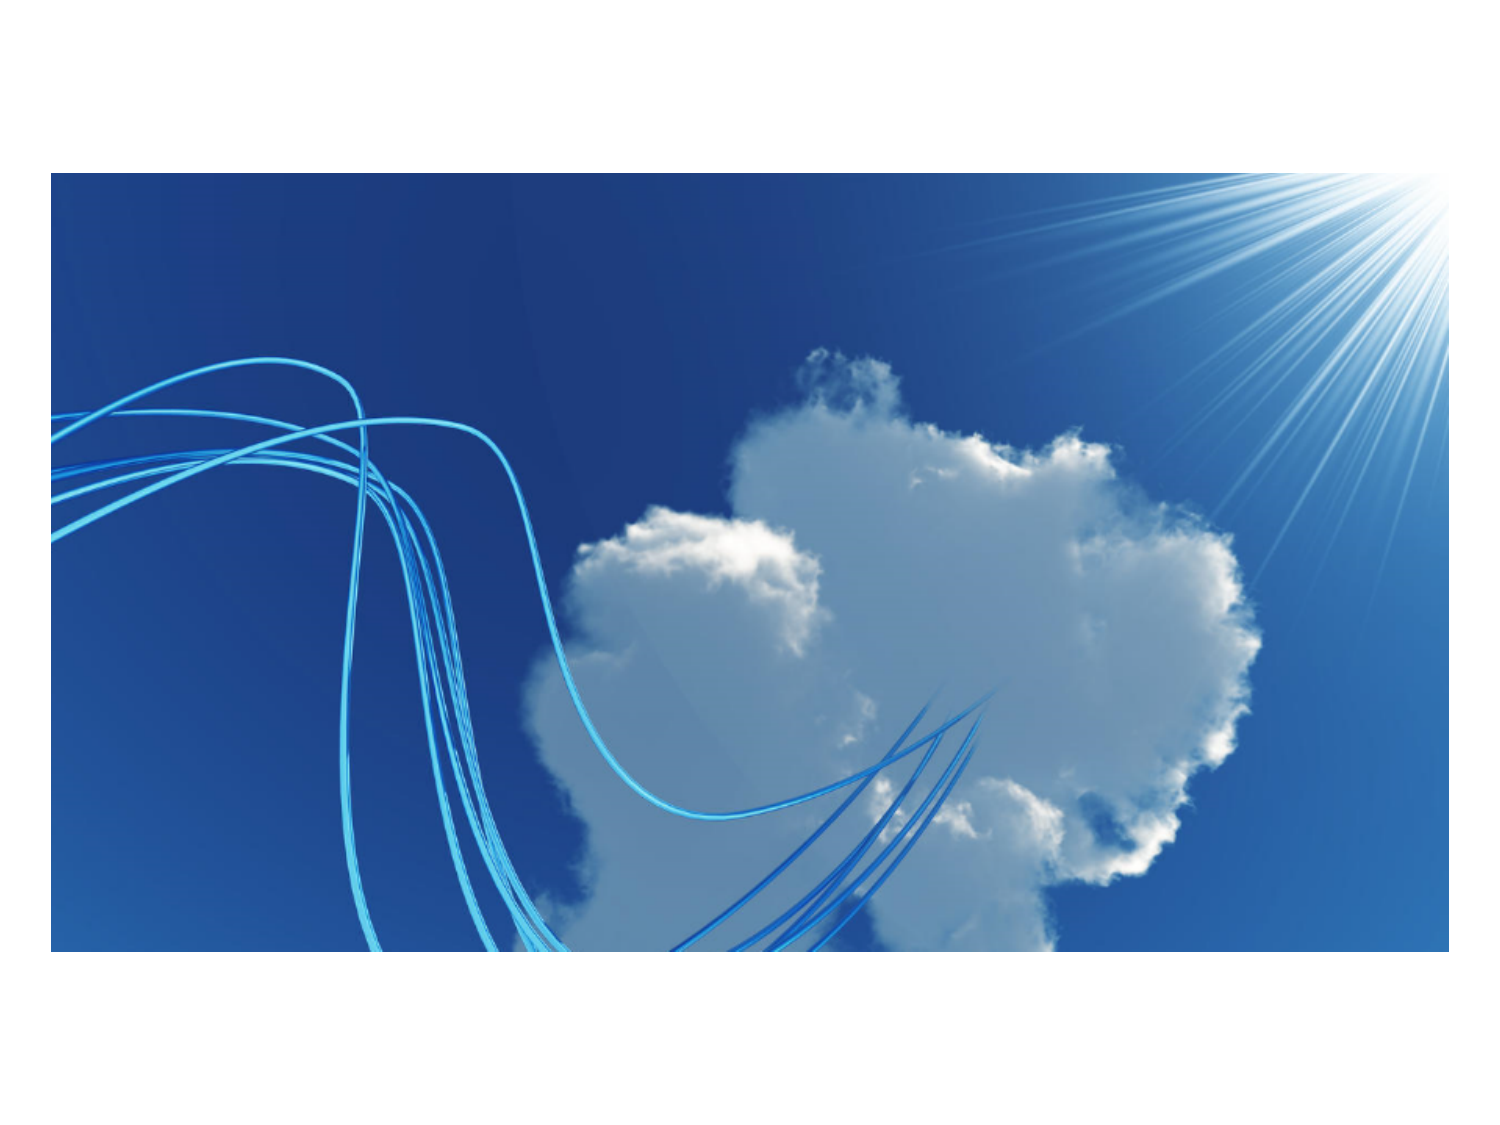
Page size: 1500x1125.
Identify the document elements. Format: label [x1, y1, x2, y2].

picture [51, 173, 1449, 952]
